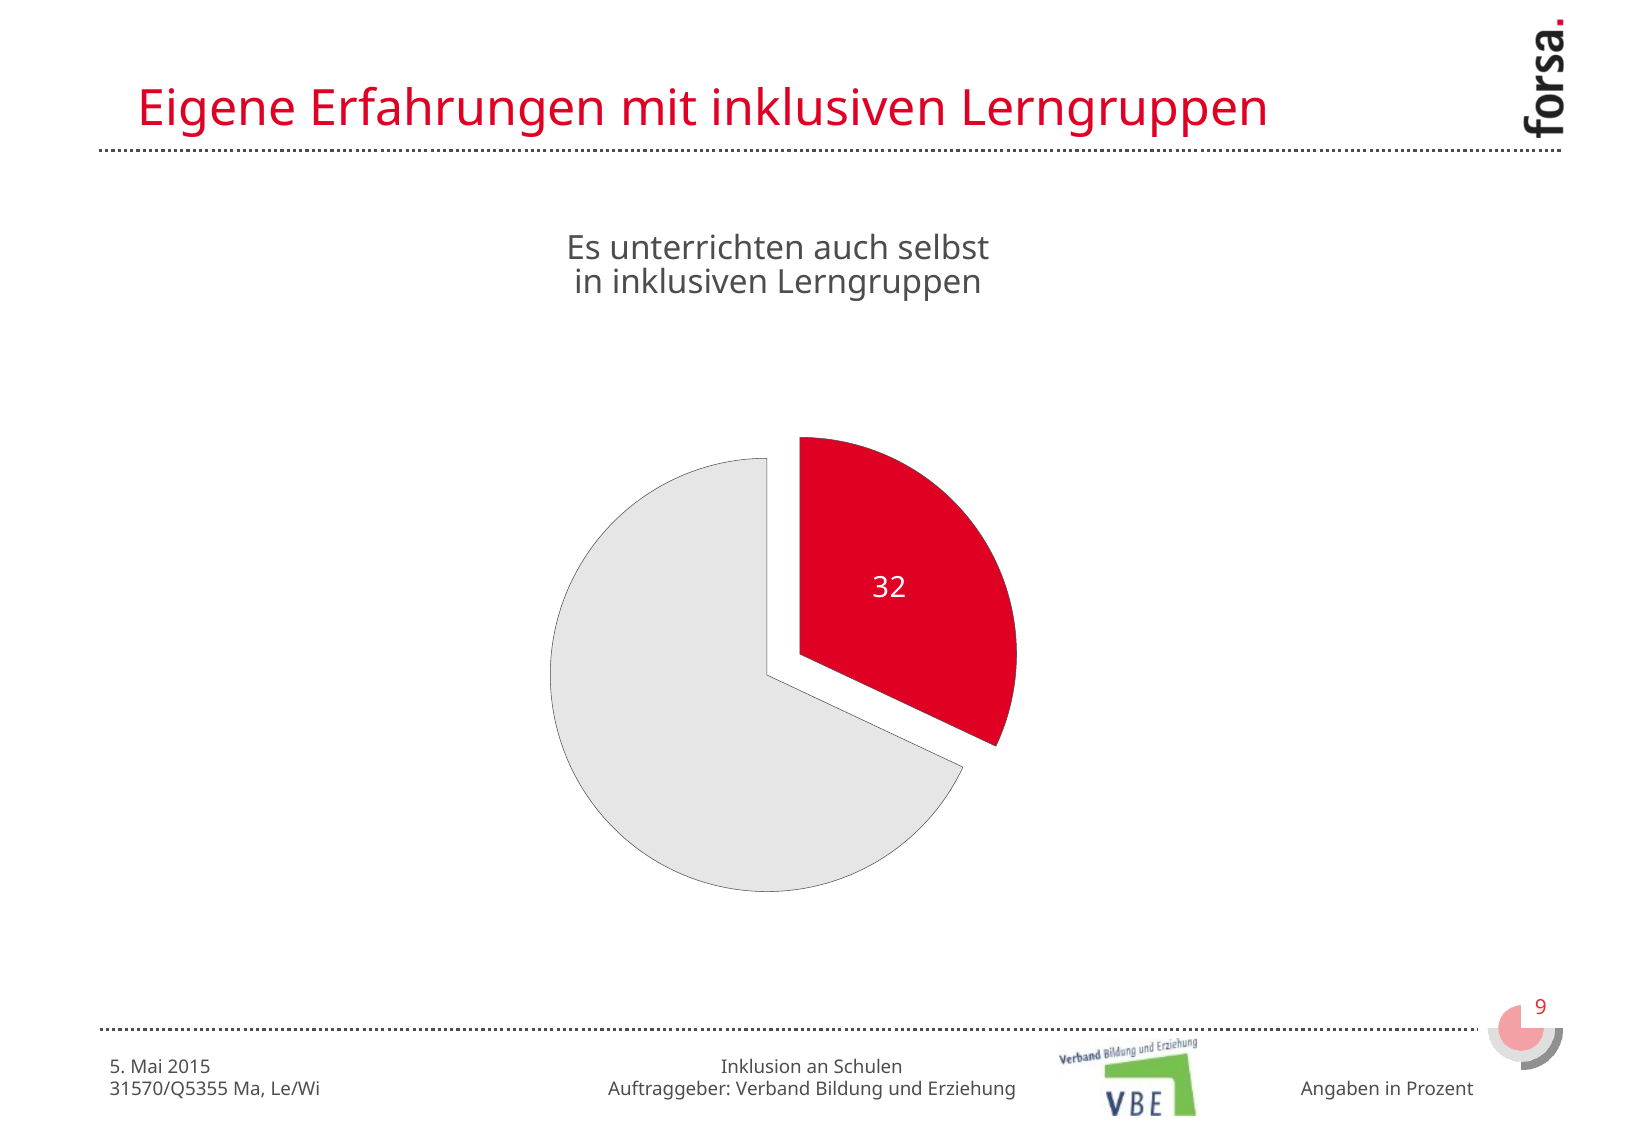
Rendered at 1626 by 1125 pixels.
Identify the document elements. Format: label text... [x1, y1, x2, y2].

picture [1524, 20, 1563, 138]
picture [1487, 1005, 1563, 1070]
picture [1059, 1038, 1197, 1116]
text_box Es unterrichten auch selbst in inklusiven Lerngruppen [551, 224, 1006, 308]
text_box Angaben in Prozent [1285, 1068, 1489, 1107]
text_box Eigene Erfahrungen mit inklusiven Lerngruppen [123, 68, 1286, 144]
chart [443, 386, 1082, 982]
